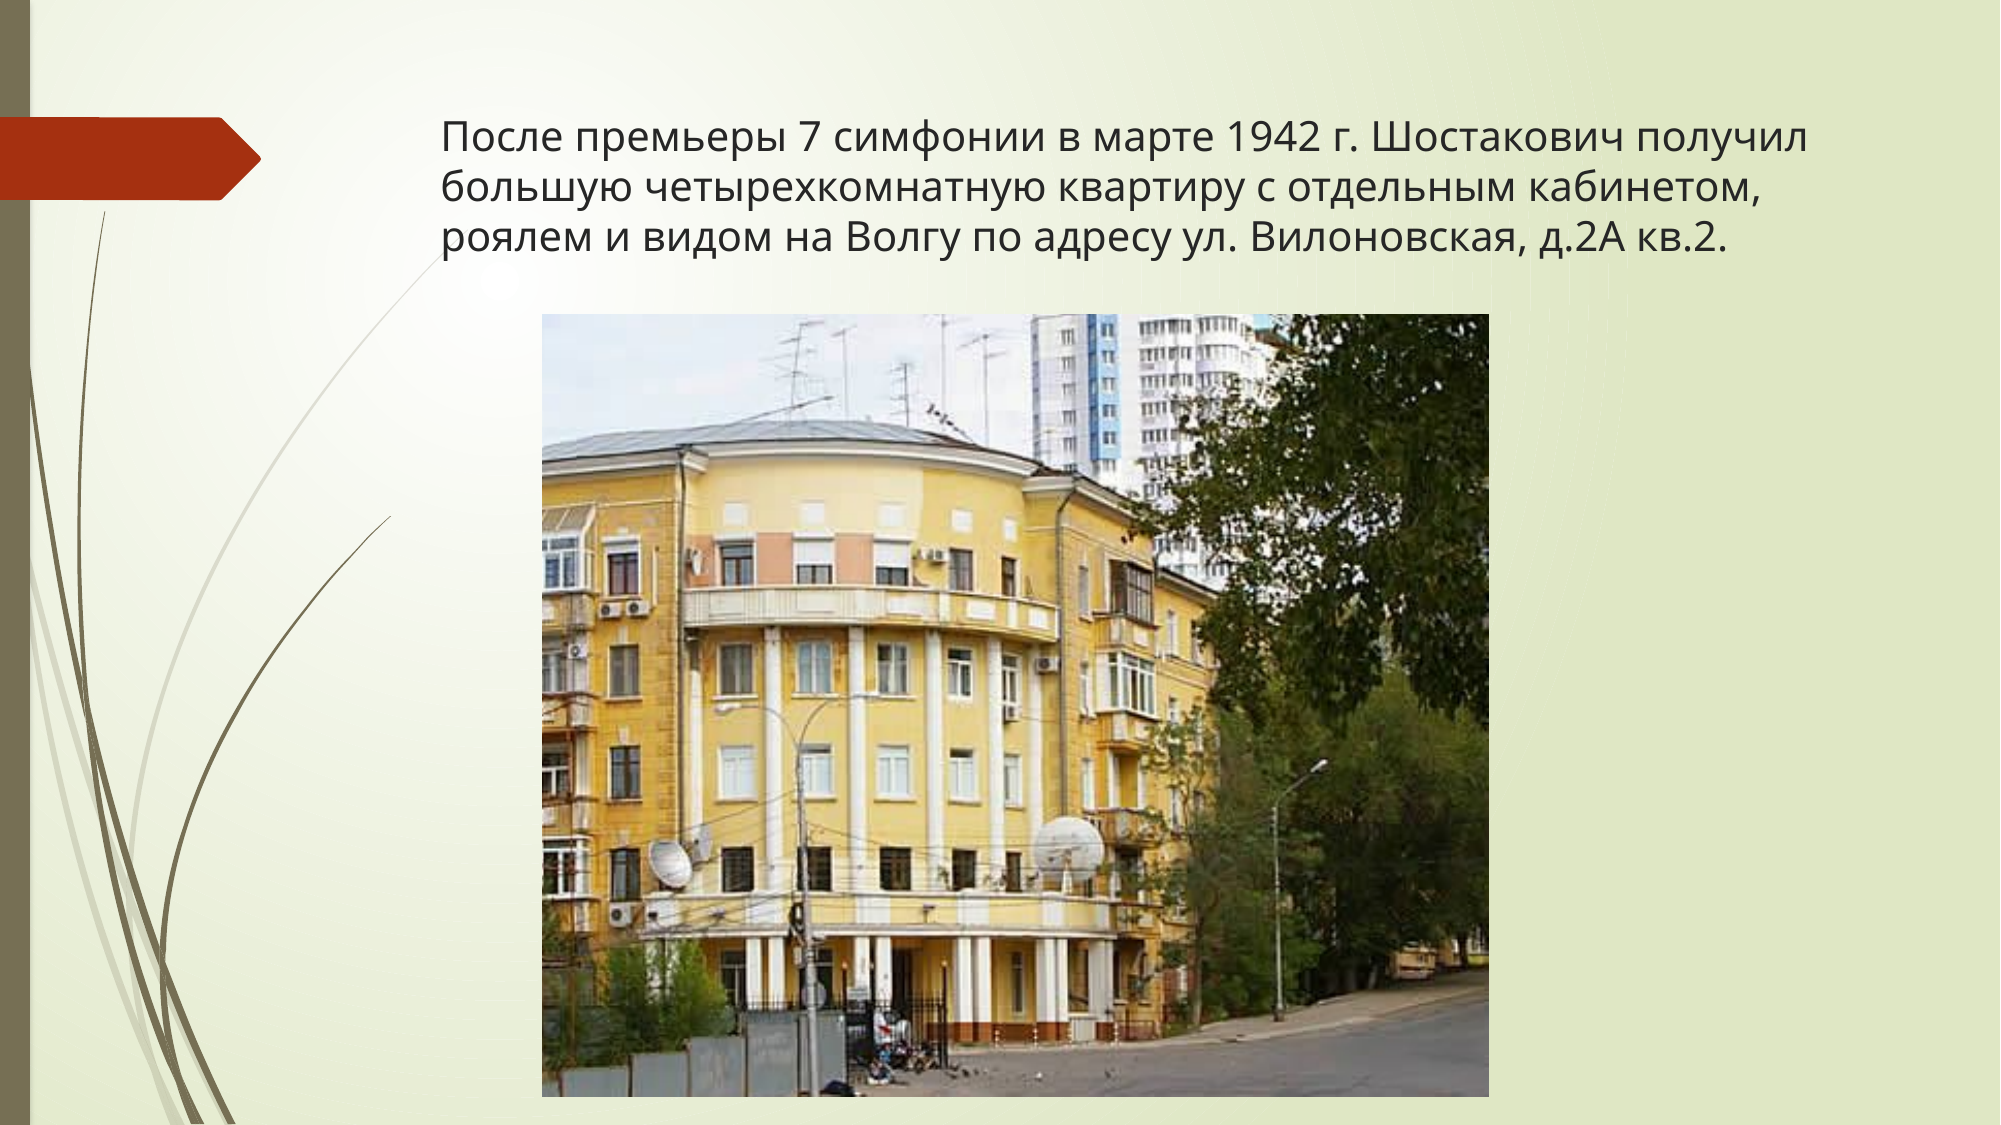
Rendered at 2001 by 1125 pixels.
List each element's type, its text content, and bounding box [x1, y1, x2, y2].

title После премьеры 7 симфонии в марте 1942 г. Шостакович получил большую четырехкомнатную квартиру с отдельным кабинетом, роялем и видом на Волгу по адресу ул. Вилоновская, д.2А кв.2. [425, 102, 1888, 313]
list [541, 314, 1490, 1097]
